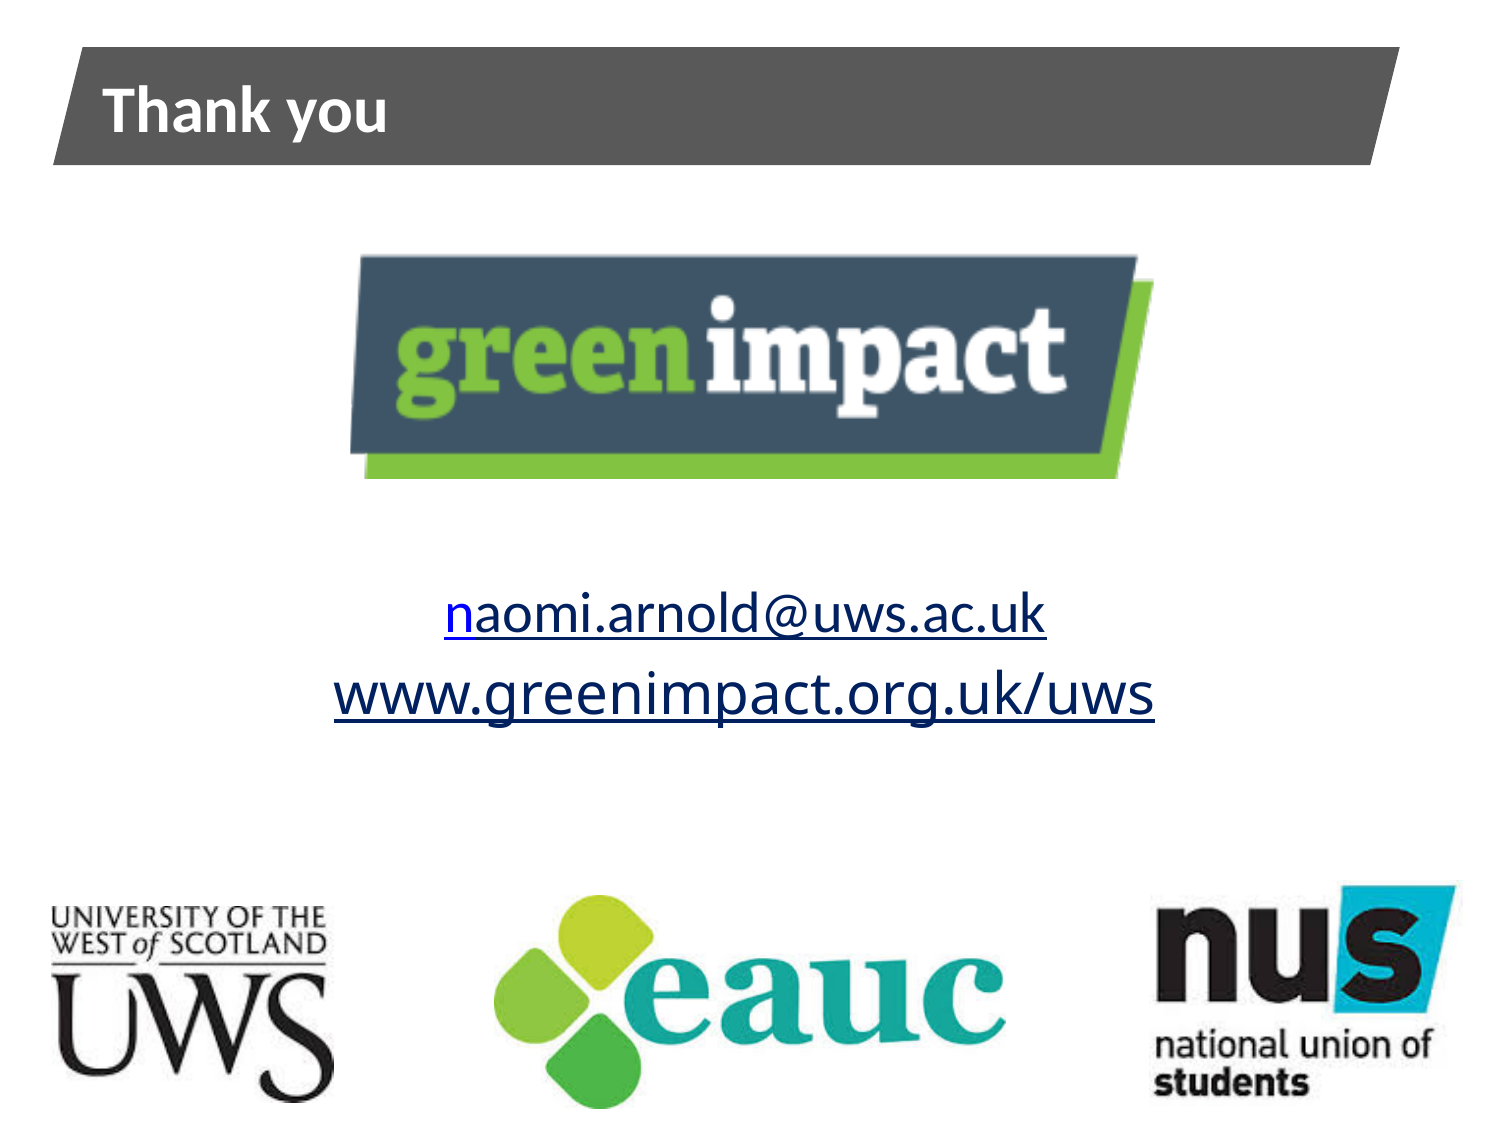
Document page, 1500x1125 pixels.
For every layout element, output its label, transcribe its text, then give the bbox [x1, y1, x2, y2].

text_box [50, 895, 1006, 1109]
text_box [51, 44, 1402, 168]
text_box naomi.arnold@uws.ac.uk www.greenimpact.org.uk/uws [258, 567, 1246, 732]
picture [350, 245, 1154, 479]
text_box Thank you [87, 58, 1116, 153]
picture [1149, 880, 1463, 1106]
